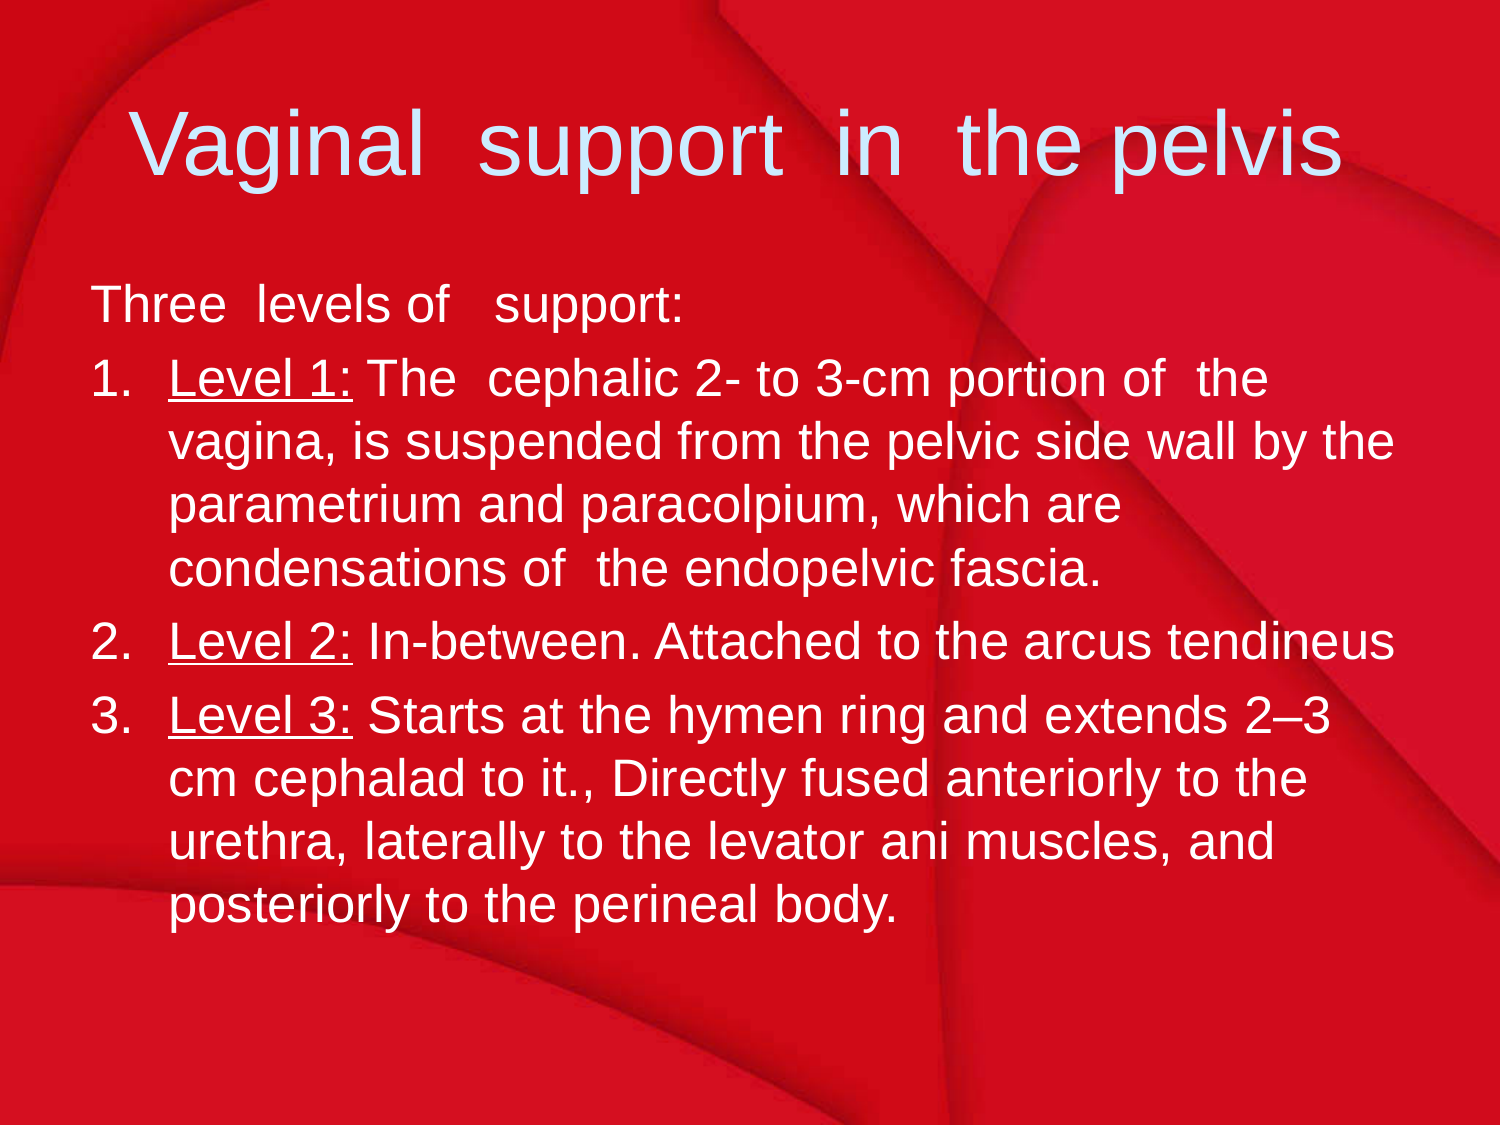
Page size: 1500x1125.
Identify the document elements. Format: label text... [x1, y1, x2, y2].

picture [0, 0, 1500, 1125]
title Vaginal support in the pelvis [74, 44, 1426, 233]
list Three levels of support: Level 1: The cephalic 2- to 3-cm portion of the vagina, is suspended from the pelvic side wall by the parametrium and paracolpium, which are condensations of the endopelvic fascia. Level 2: In-between. Attached to the arcus tendineus Level 3: Starts at the hymen ring and extends 2–3 cm cephalad to it., Directly fused anteriorly to the urethra, laterally to the levator ani muscles, and posteriorly to the perineal body. [74, 262, 1426, 1006]
